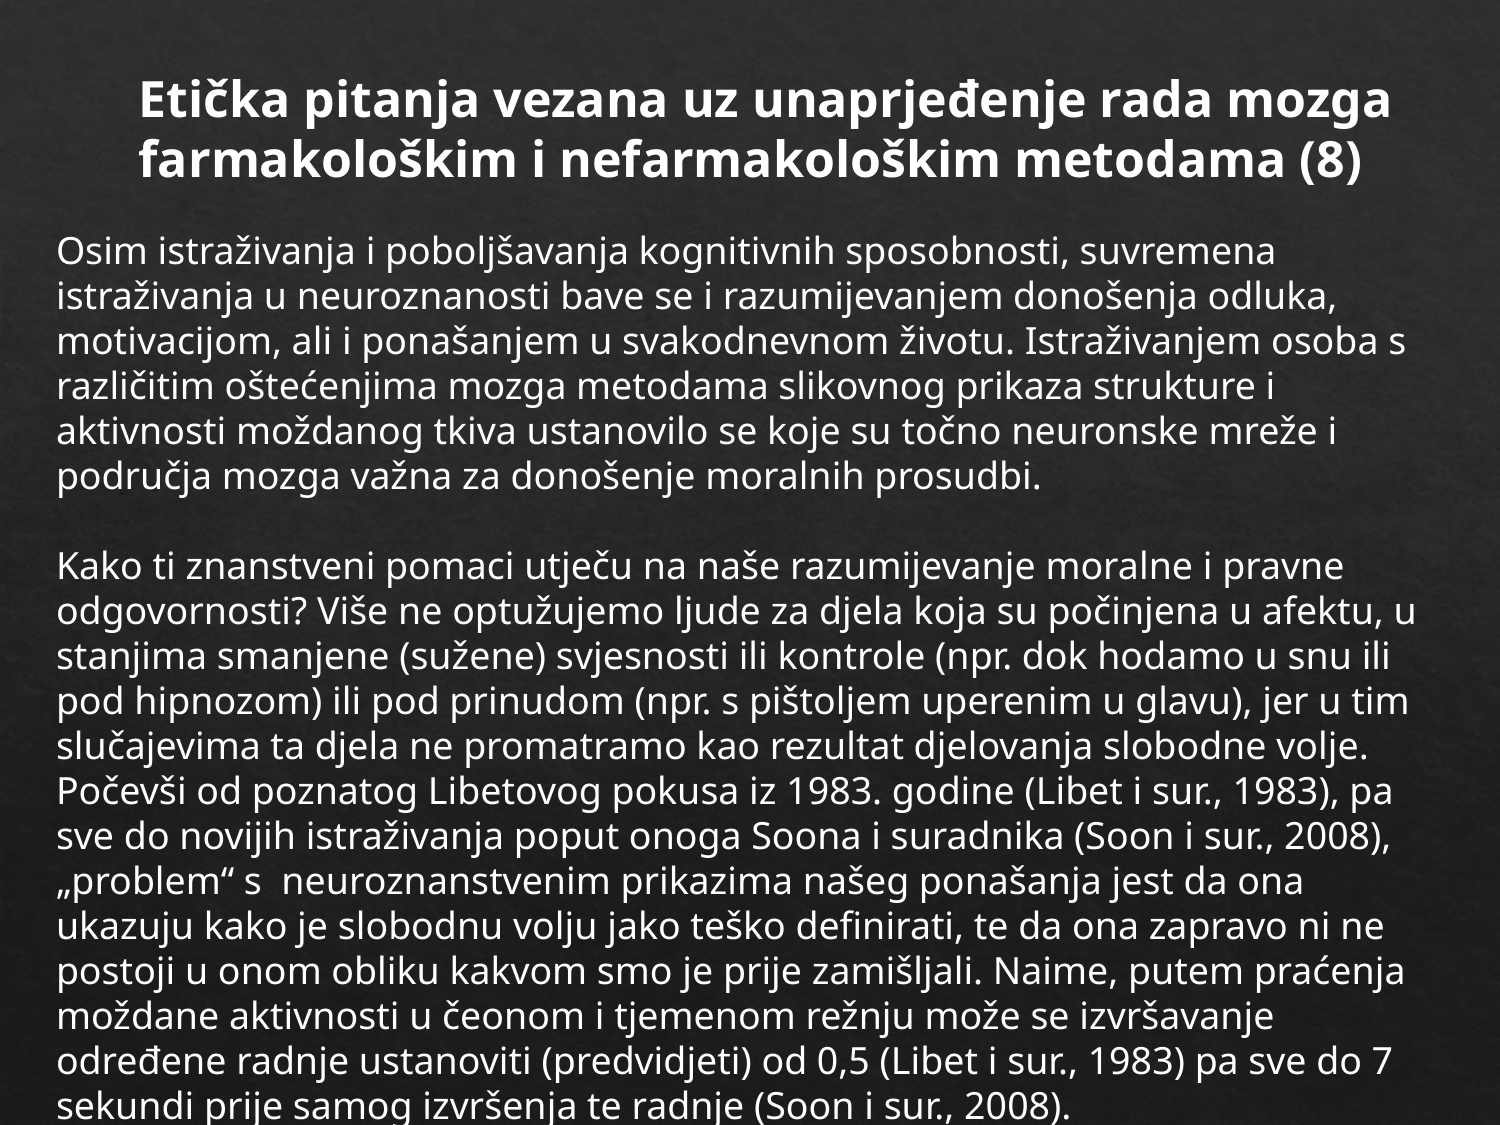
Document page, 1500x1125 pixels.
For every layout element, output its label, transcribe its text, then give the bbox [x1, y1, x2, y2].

text_box Osim istraživanja i poboljšavanja kognitivnih sposobnosti, suvremena istraživanja u neuroznanosti bave se i razumijevanjem donošenja odluka, motivacijom, ali i ponašanjem u svakodnevnom životu. Istraživanjem osoba s različitim oštećenjima mozga metodama slikovnog prikaza strukture i aktivnosti moždanog tkiva ustanovilo se koje su točno neuronske mreže i područja mozga važna za donošenje moralnih prosudbi. Kako ti znanstveni pomaci utječu na naše razumijevanje moralne i pravne odgovornosti? Više ne optužujemo ljude za djela koja su počinjena u afektu, u stanjima smanjene (sužene) svjesnosti ili kontrole (npr. dok hodamo u snu ili pod hipnozom) ili pod prinudom (npr. s pištoljem uperenim u glavu), jer u tim slučajevima ta djela ne promatramo kao rezultat djelovanja slobodne volje. Počevši od poznatog Libetovog pokusa iz 1983. godine (Libet i sur., 1983), pa sve do novijih istraživanja poput onoga Soona i suradnika (Soon i sur., 2008), „problem“ s neuroznanstvenim prikazima našeg ponašanja jest da ona ukazuju kako je slobodnu volju jako teško definirati, te da ona zapravo ni ne postoji u onom obliku kakvom smo je prije zamišljali. Naime, putem praćenja moždane aktivnosti u čeonom i tjemenom režnju može se izvršavanje određene radnje ustanoviti (predvidjeti) od 0,5 (Libet i sur., 1983) pa sve do 7 sekundi prije samog izvršenja te radnje (Soon i sur., 2008). [41, 219, 1436, 1125]
text_box Etička pitanja vezana uz unaprjeđenje rada mozga farmakološkim i nefarmakološkim metodama (8) [123, 59, 1412, 219]
